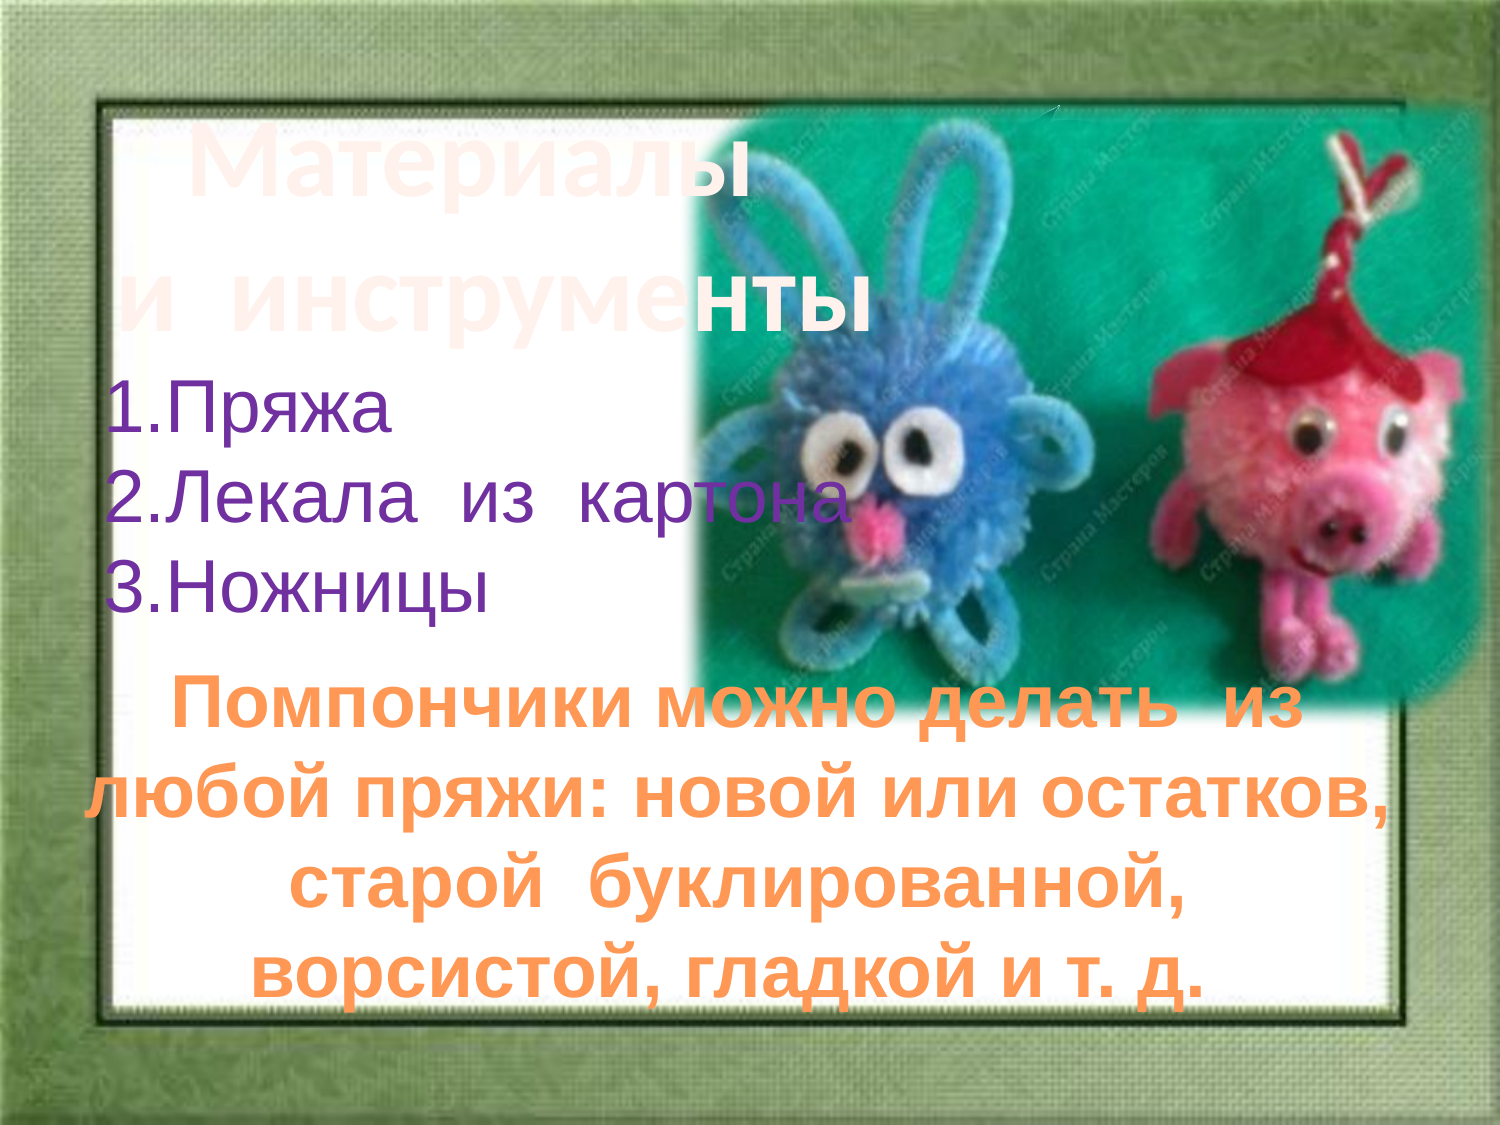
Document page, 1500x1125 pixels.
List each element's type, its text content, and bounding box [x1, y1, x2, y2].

picture [0, 0, 1500, 1125]
title Материалы и инструменты [76, 125, 673, 314]
text_box Помпончики можно делать из любой пряжи: новой или остатков, старой буклированной, ворсистой, гладкой и т. д. [64, 645, 1412, 1020]
text_box 1.Пряжа 2.Лекала из картона 3.Ножницы [88, 349, 673, 635]
